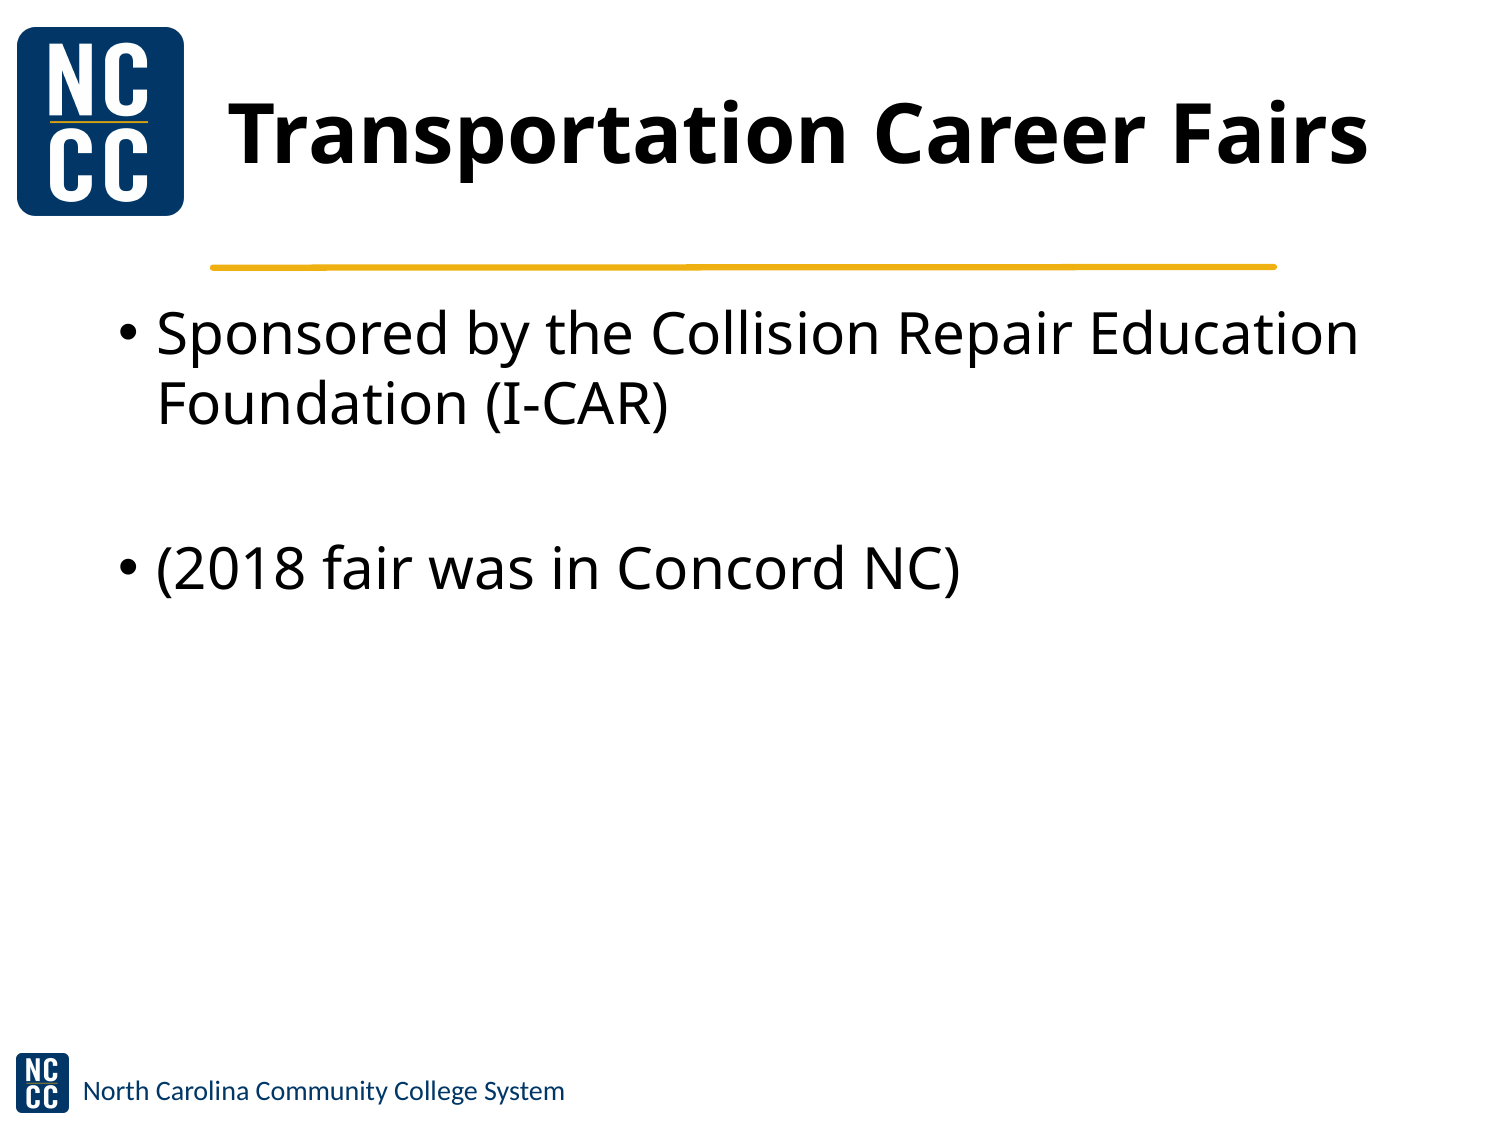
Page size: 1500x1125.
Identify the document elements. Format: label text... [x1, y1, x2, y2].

picture [16, 1053, 69, 1113]
picture [17, 27, 184, 216]
title Transportation Career Fairs [212, 27, 1421, 246]
list Sponsored by the Collision Repair Education Foundation (I-CAR) (2018 fair was in Concord NC) [103, 288, 1397, 1066]
